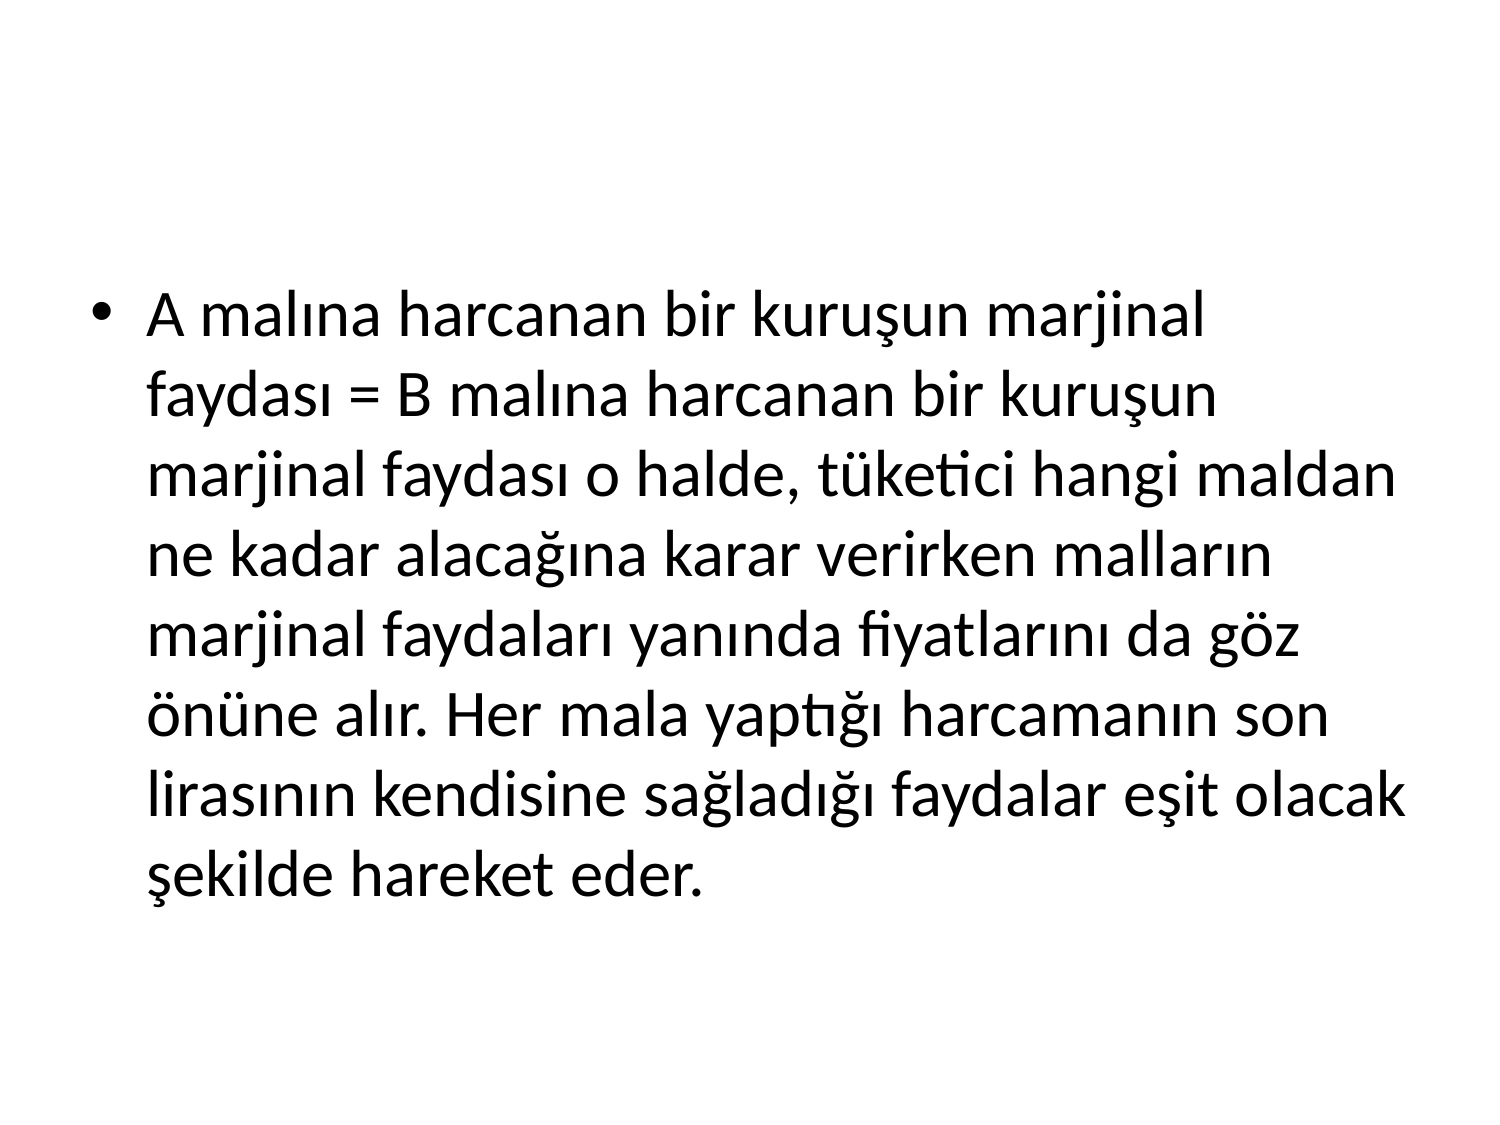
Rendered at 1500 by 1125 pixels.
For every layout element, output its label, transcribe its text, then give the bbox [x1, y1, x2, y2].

list A malına harcanan bir kuruşun marjinal faydası = B malına harcanan bir kuruşun marjinal faydası o halde, tüketici hangi maldan ne kadar alacağına karar verirken malların marjinal faydaları yanında fiyatlarını da göz önüne alır. Her mala yaptığı harcamanın son lirasının kendisine sağladığı faydalar eşit olacak şekilde hareket eder. [75, 262, 1425, 1005]
